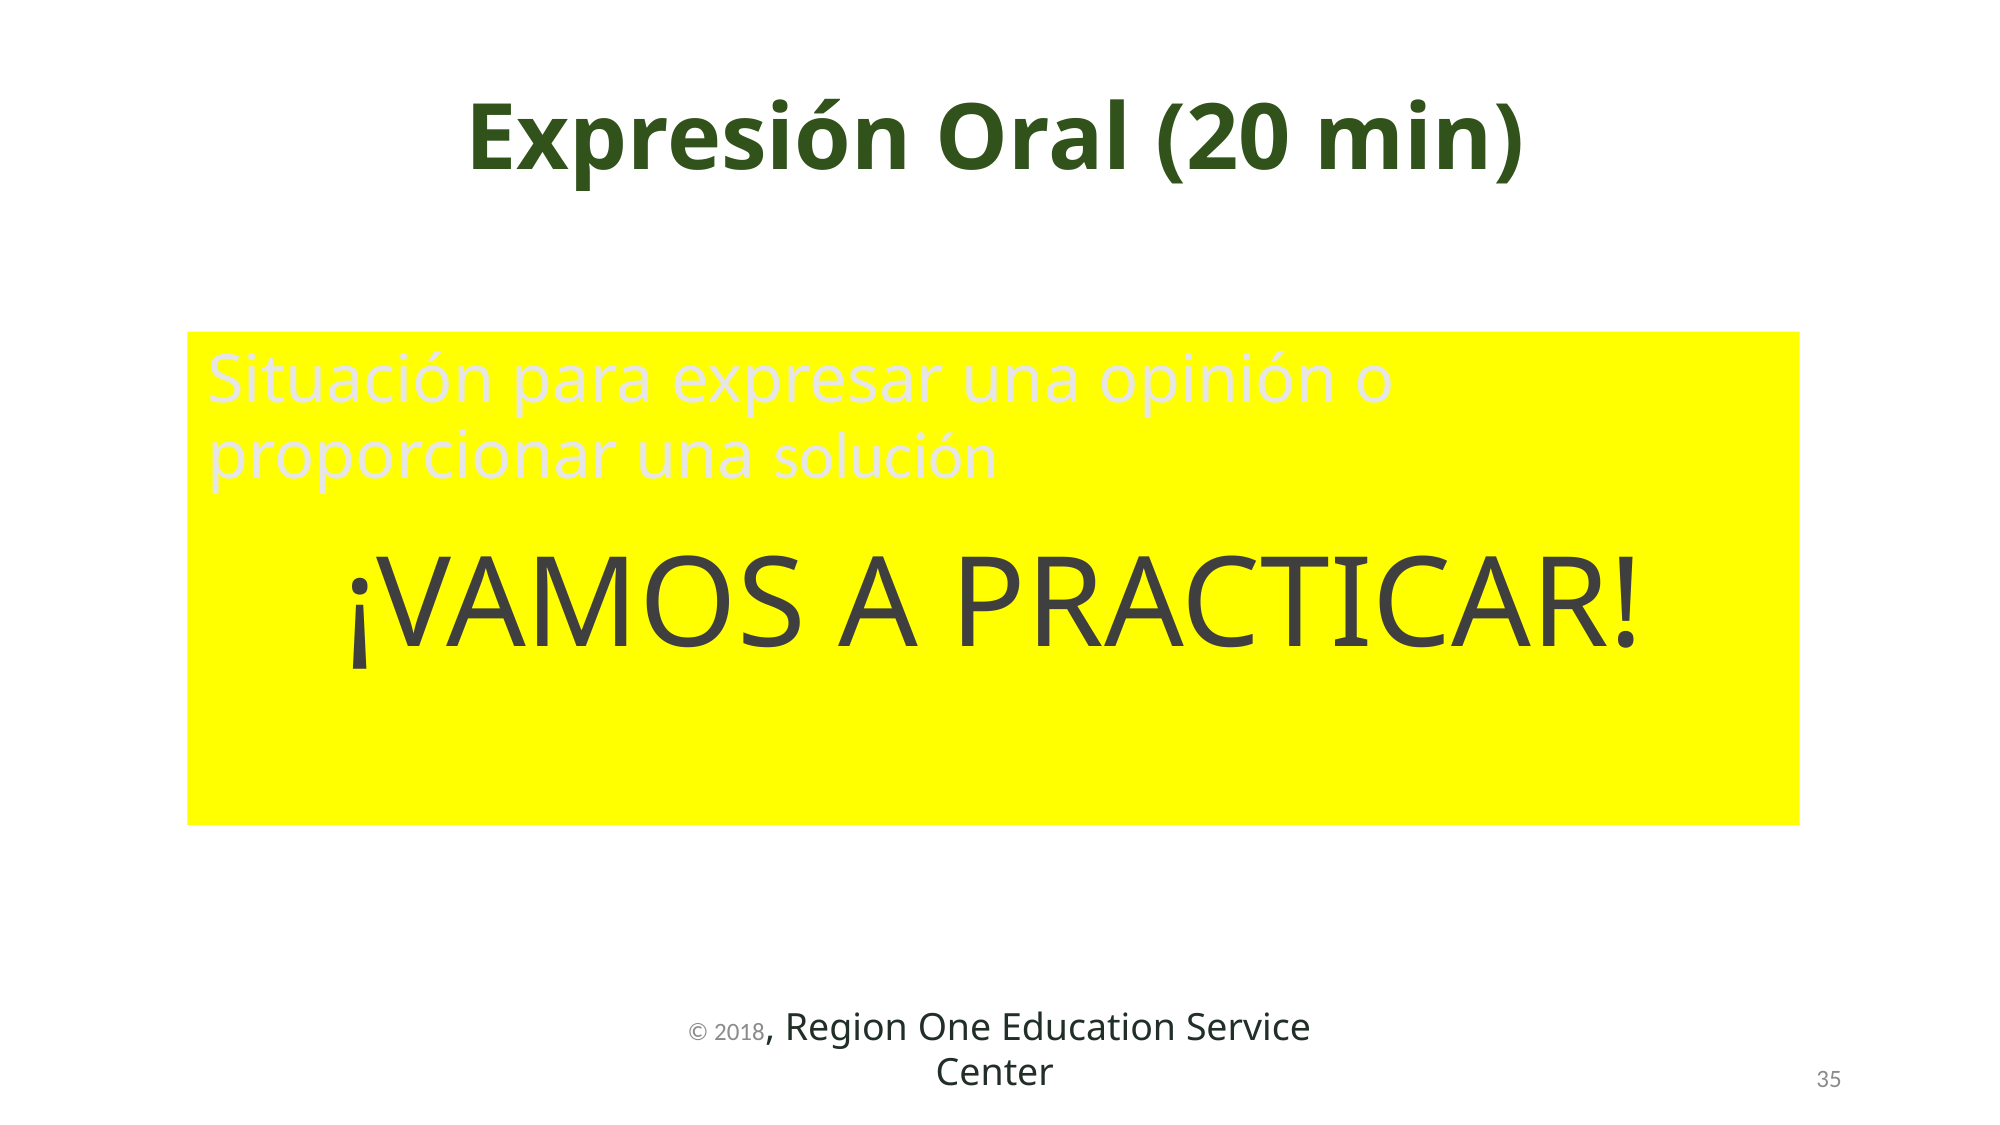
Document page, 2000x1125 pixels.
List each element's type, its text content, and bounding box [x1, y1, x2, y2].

slide_number 35 [1412, 1042, 1862, 1103]
text_box Expresión Oral (20 min) [388, 49, 1602, 196]
footer © 2018, Region One Education Service Center [662, 1042, 1338, 1103]
list Situación para expresar una opinión o proporcionar una solución ¡VAMOS A PRACTICAR! [187, 331, 1800, 825]
